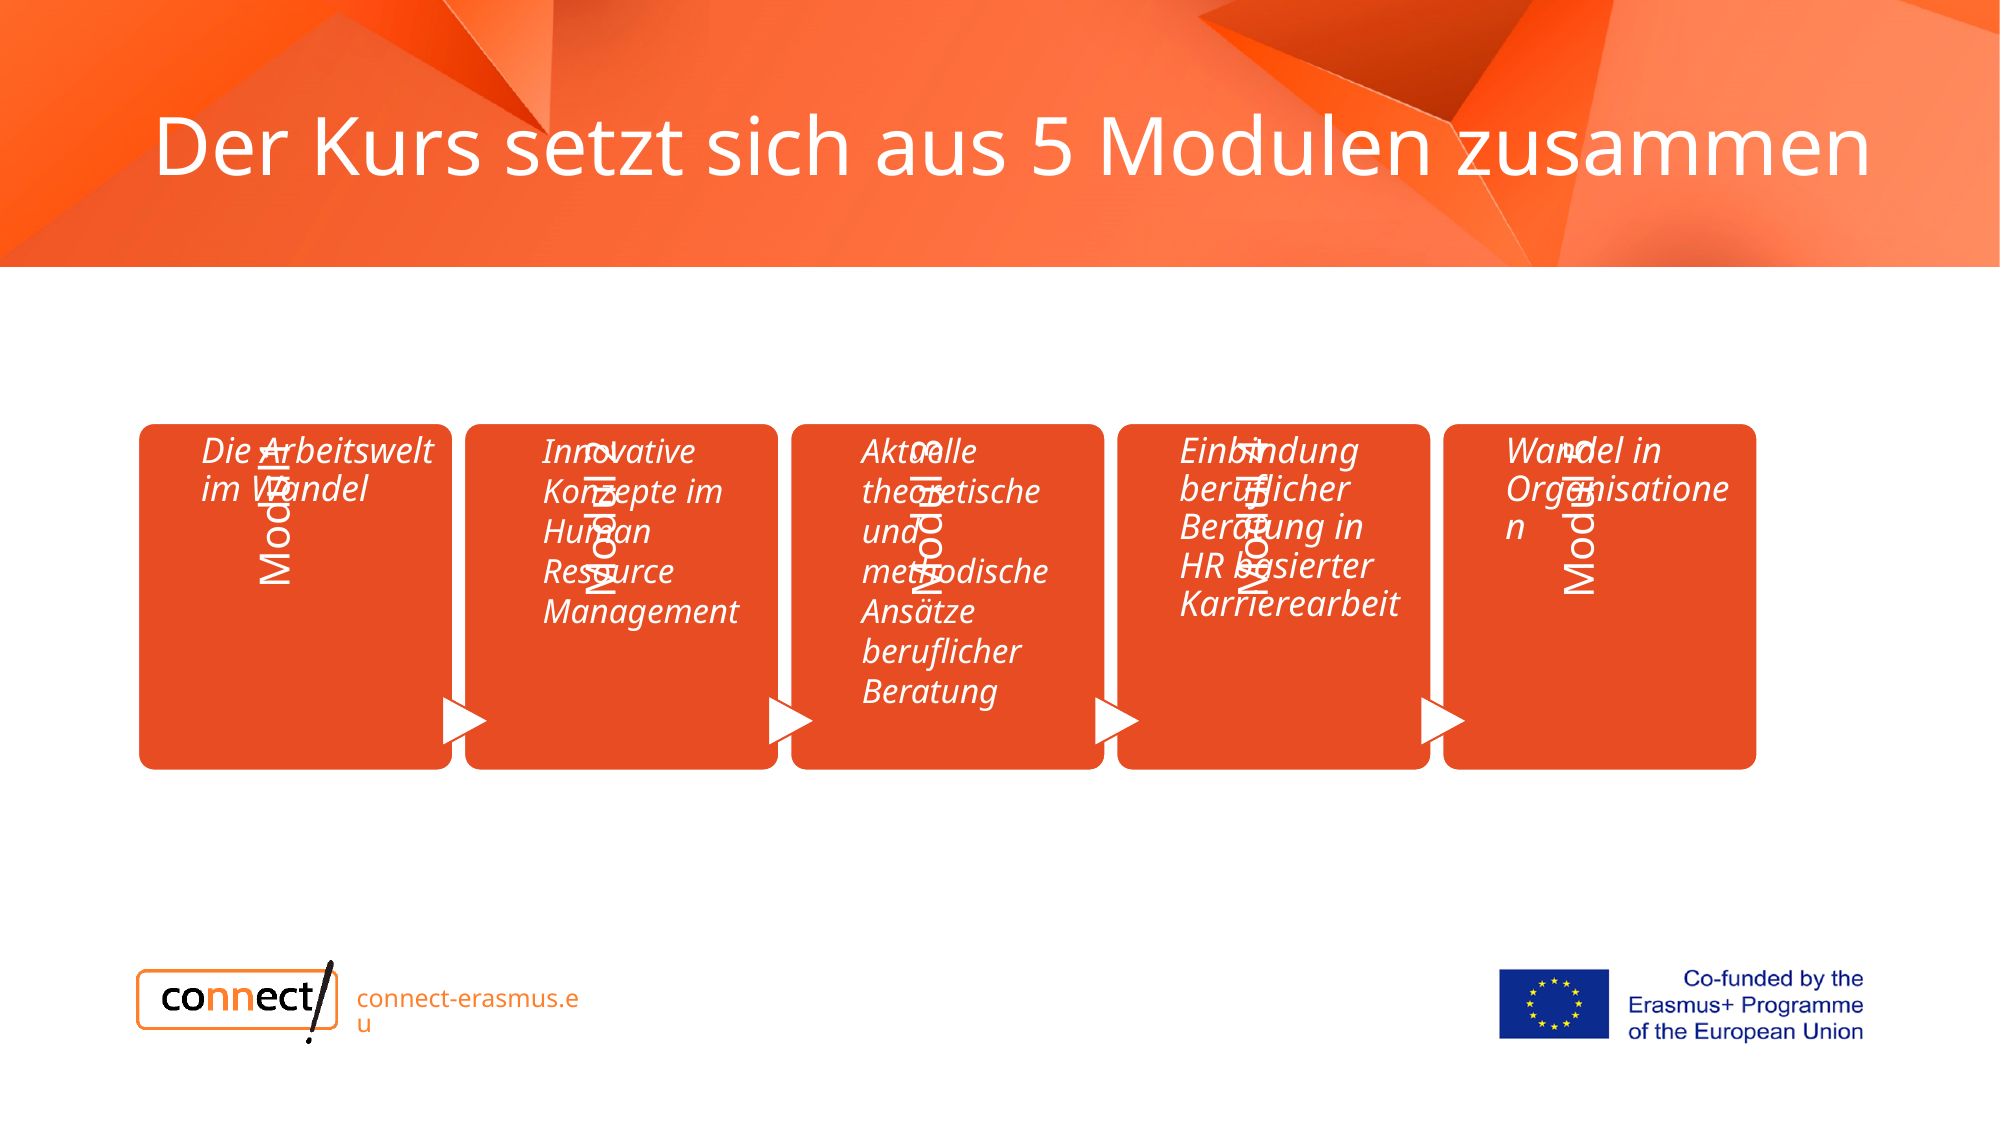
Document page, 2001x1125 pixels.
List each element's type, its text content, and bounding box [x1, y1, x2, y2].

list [137, 423, 1759, 771]
footer connect-erasmus.eu [341, 976, 607, 1022]
picture [136, 960, 338, 1044]
picture [2, 0, 2000, 267]
title Der Kurs setzt sich aus 5 Modulen zusammen [137, 89, 1942, 201]
picture [1498, 968, 1863, 1044]
